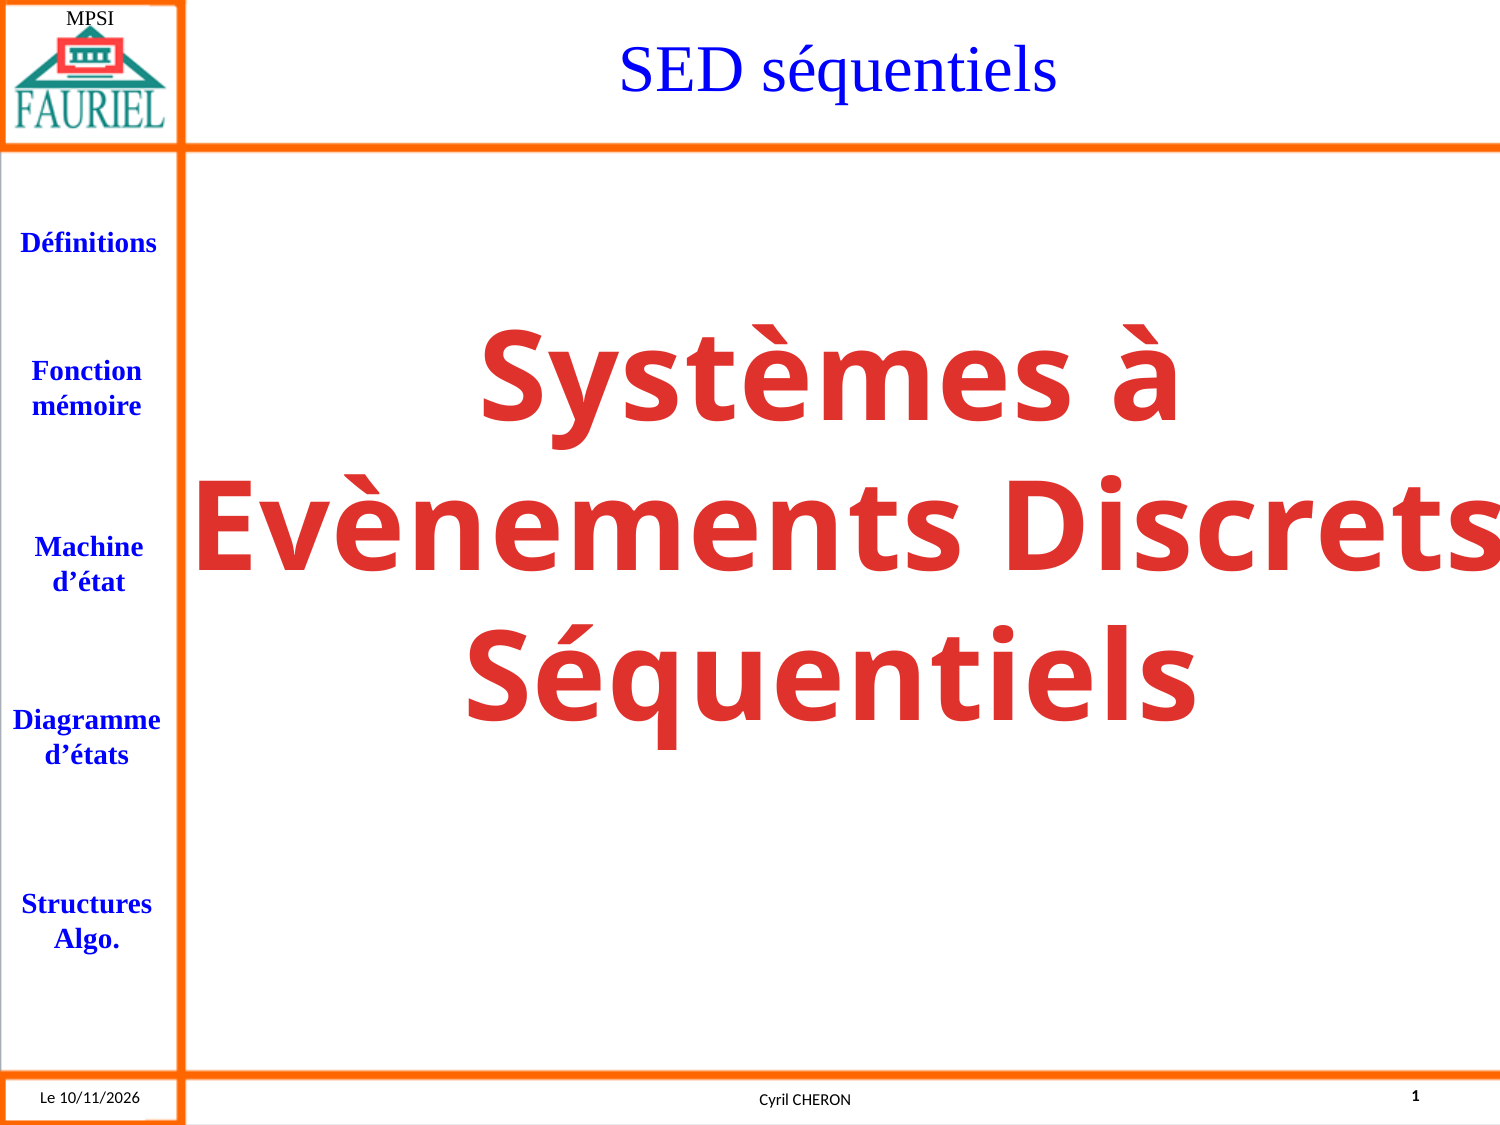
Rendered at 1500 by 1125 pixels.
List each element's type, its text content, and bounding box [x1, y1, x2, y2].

text_box Systèmes à Evènements Discrets Séquentiels [307, 287, 1358, 924]
picture [0, 0, 1500, 1125]
